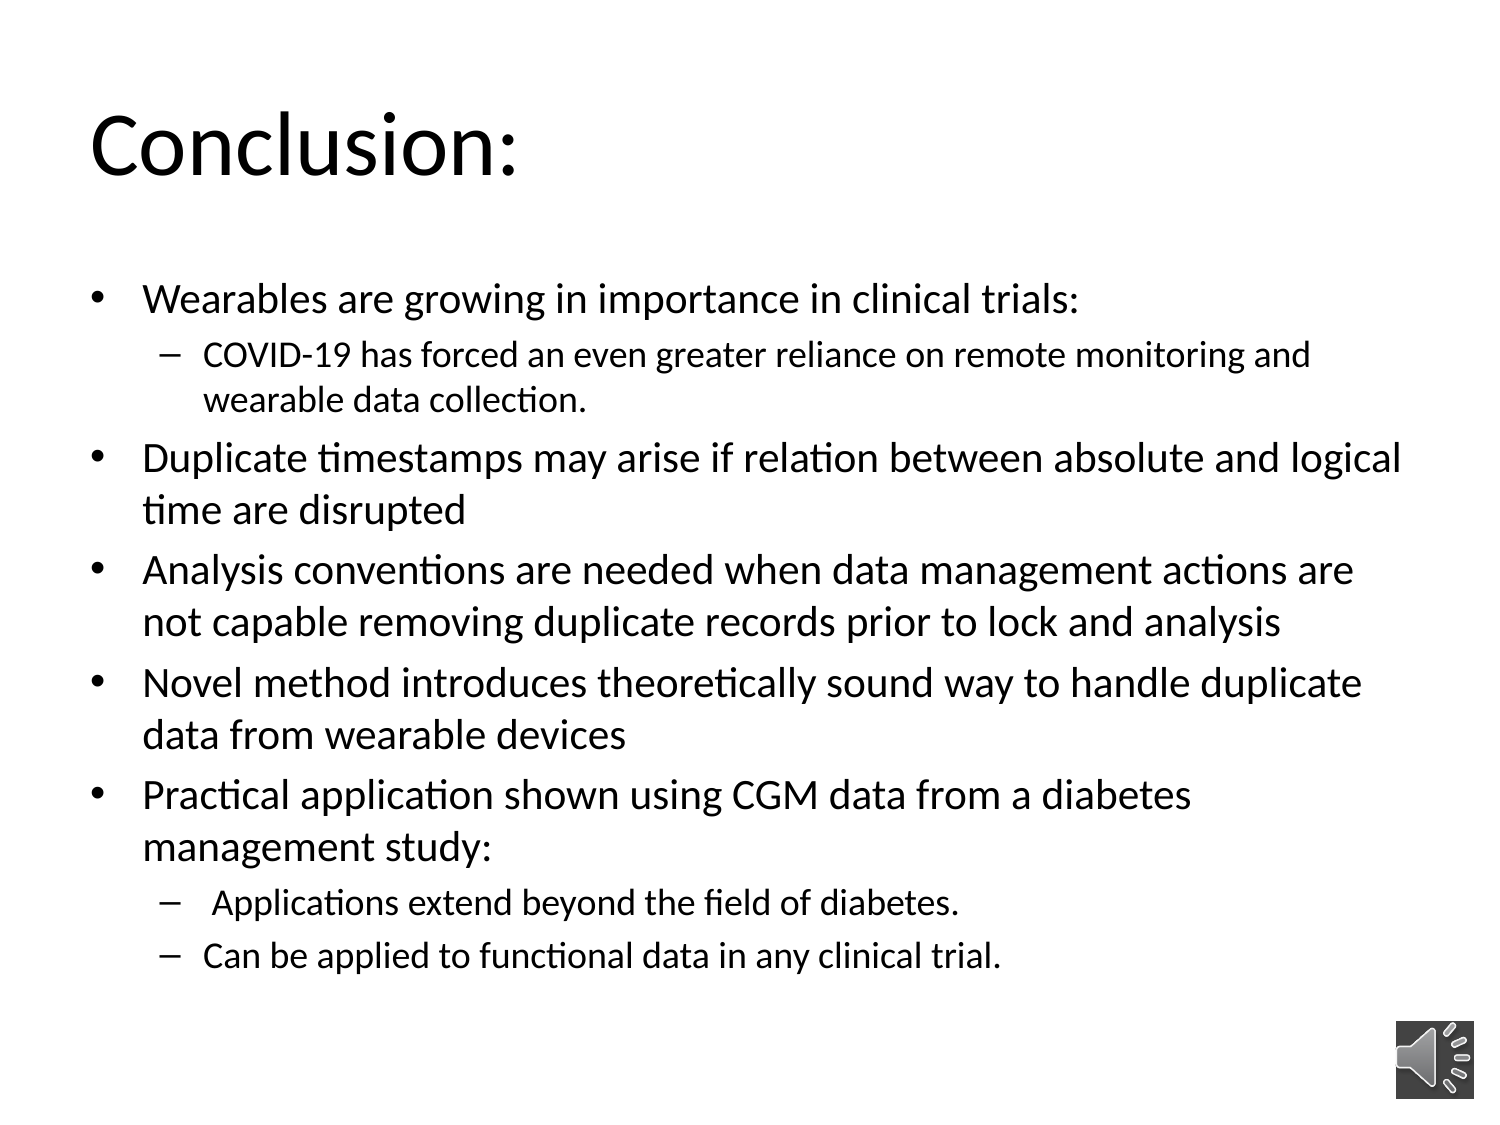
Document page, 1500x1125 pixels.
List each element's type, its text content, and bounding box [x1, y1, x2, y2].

list Wearables are growing in importance in clinical trials: COVID-19 has forced an even greater reliance on remote monitoring and wearable data collection. Duplicate timestamps may arise if relation between absolute and logical time are disrupted Analysis conventions are needed when data management actions are not capable removing duplicate records prior to lock and analysis Novel method introduces theoretically sound way to handle duplicate data from wearable devices Practical application shown using CGM data from a diabetes management study: Applications extend beyond the field of diabetes. Can be applied to functional data in any clinical trial. [75, 262, 1425, 1005]
picture [1394, 1019, 1476, 1101]
title Conclusion: [75, 45, 1425, 233]
